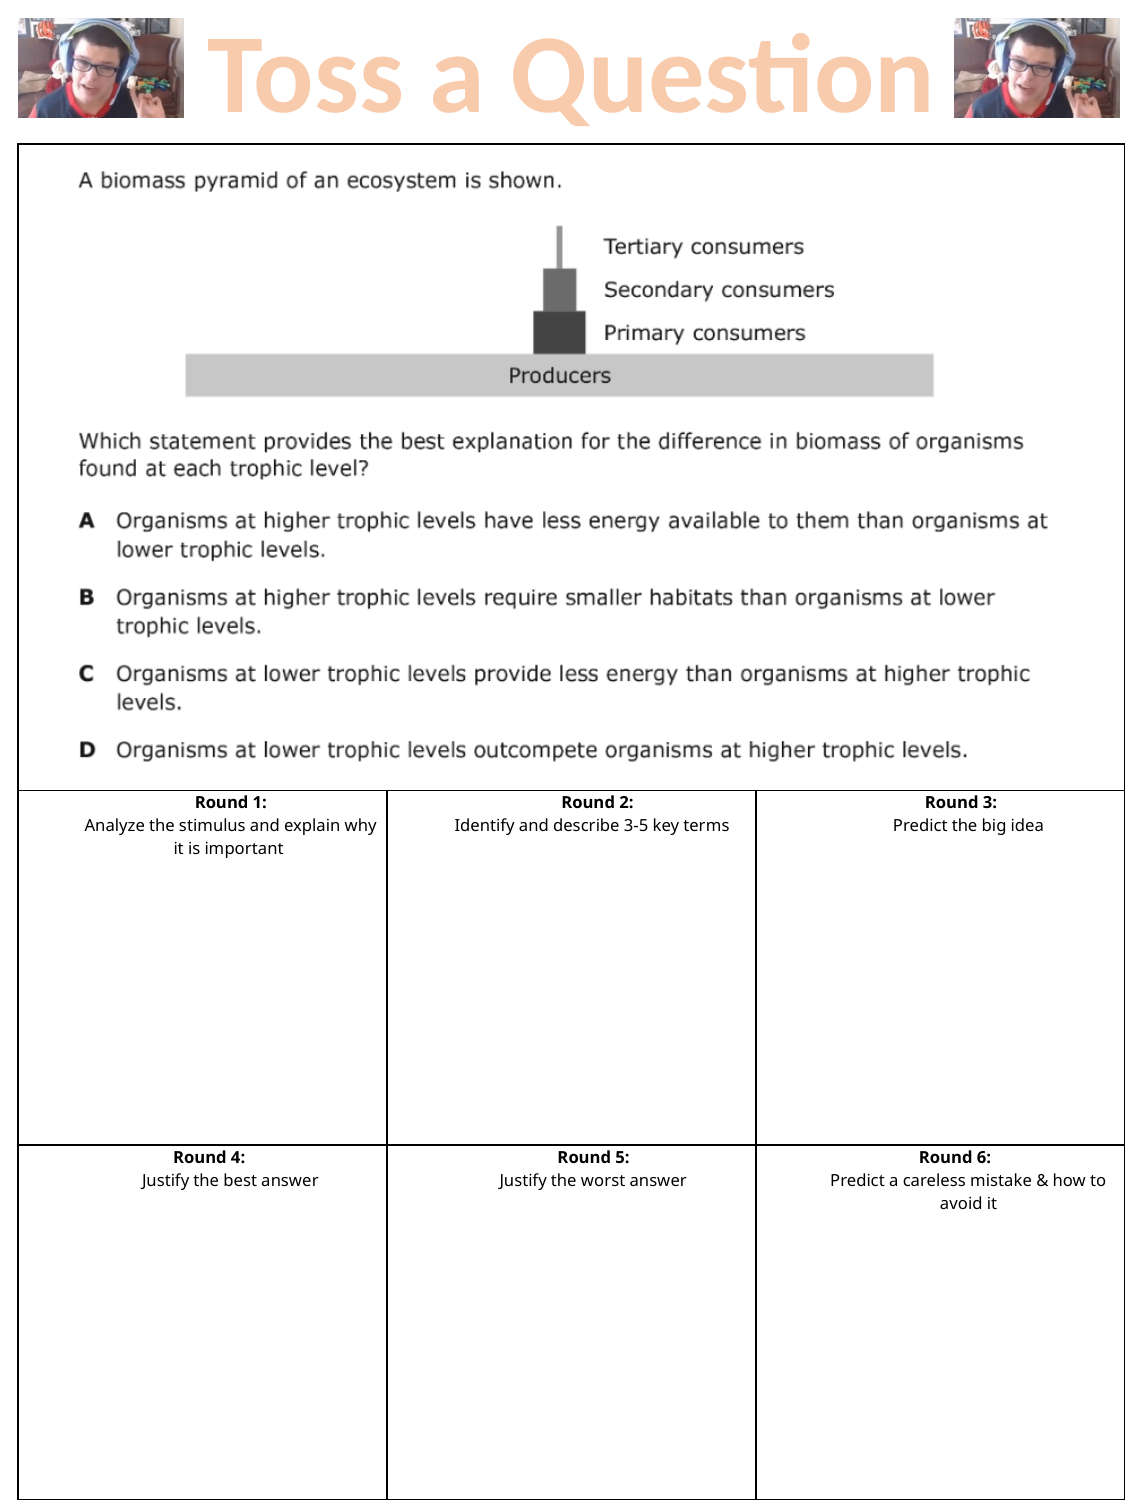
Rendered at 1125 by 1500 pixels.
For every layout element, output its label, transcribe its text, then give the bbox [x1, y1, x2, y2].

picture [954, 18, 1120, 118]
table_cell Round 5: Justify the worst answer [388, 1146, 755, 1499]
table_header [19, 145, 1124, 790]
picture [76, 169, 1049, 765]
picture [18, 18, 184, 118]
table_cell Round 2: Identify and describe 3-5 key terms [388, 791, 755, 1144]
text_box Toss a Question [192, 0, 951, 143]
table_cell Round 3: Predict the big idea [757, 791, 1124, 1144]
table_cell Round 4: Justify the best answer [19, 1146, 386, 1499]
table_cell Round 6: Predict a careless mistake & how to avoid it [757, 1146, 1124, 1499]
table_cell Round 1: Analyze the stimulus and explain why it is important [19, 791, 386, 1144]
